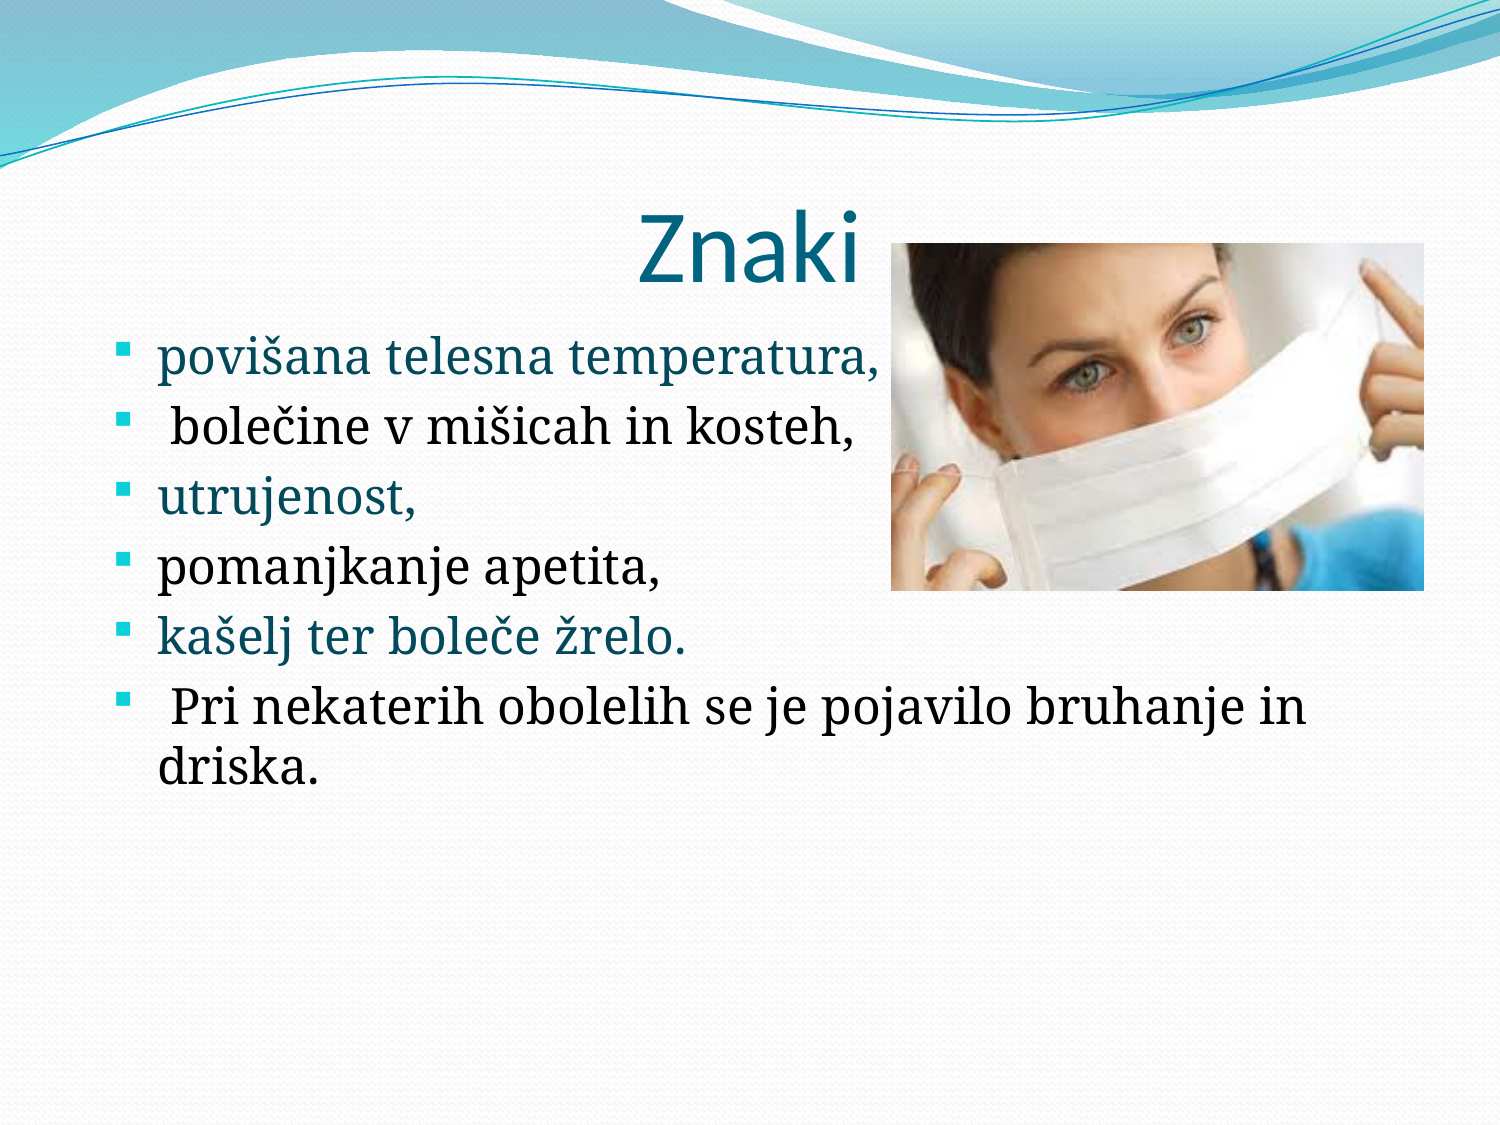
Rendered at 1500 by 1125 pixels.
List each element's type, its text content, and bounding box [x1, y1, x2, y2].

title Znaki [75, 115, 1425, 303]
picture [891, 243, 1424, 591]
list povišana telesna temperatura, bolečine v mišicah in kosteh, utrujenost, pomanjkanje apetita, kašelj ter boleče žrelo. Pri nekaterih obolelih se je pojavilo bruhanje in driska. [75, 317, 1425, 1038]
